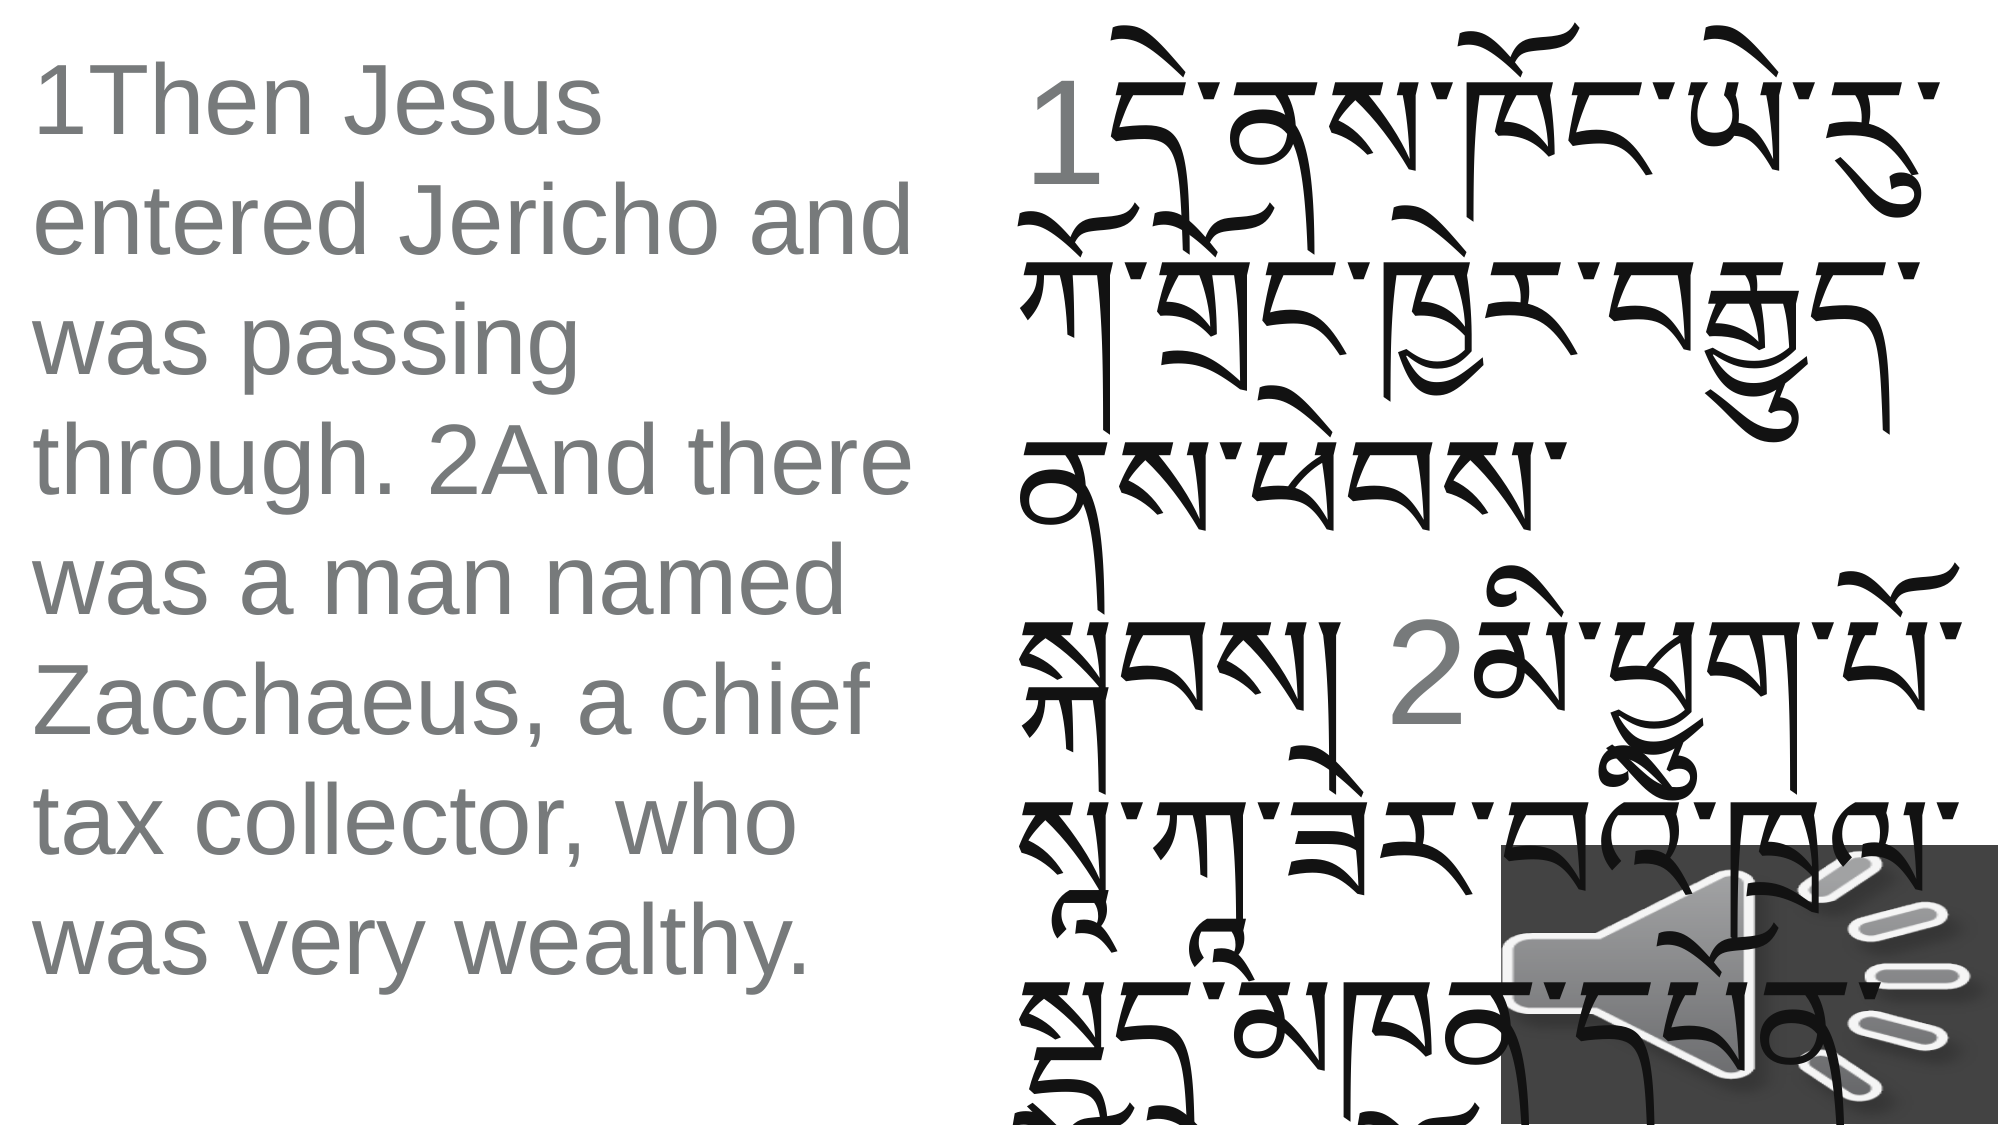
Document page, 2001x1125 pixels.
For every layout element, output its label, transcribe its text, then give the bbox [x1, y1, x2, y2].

text_box 1Then Jesus entered Jericho and was passing through. 2And there was a man named Zacchaeus, a chief tax collector, who was very wealthy. [18, 27, 973, 1104]
text_box 1དེ་ནས་ཁོང་ཡེ་རུ་ཀོ་གྲོང་ཁྱེར་བརྒྱུད་ནས་ཕེབས་སྐབས། 2མི་ཕྱུག་པོ་སཱ་ཀཱ་ཟེར་བའི་ཁྲལ་སྡུད་མཁན་དཔོན་པོ་དེར་ཡོད། [999, 27, 2000, 1104]
picture [1500, 843, 2000, 1125]
